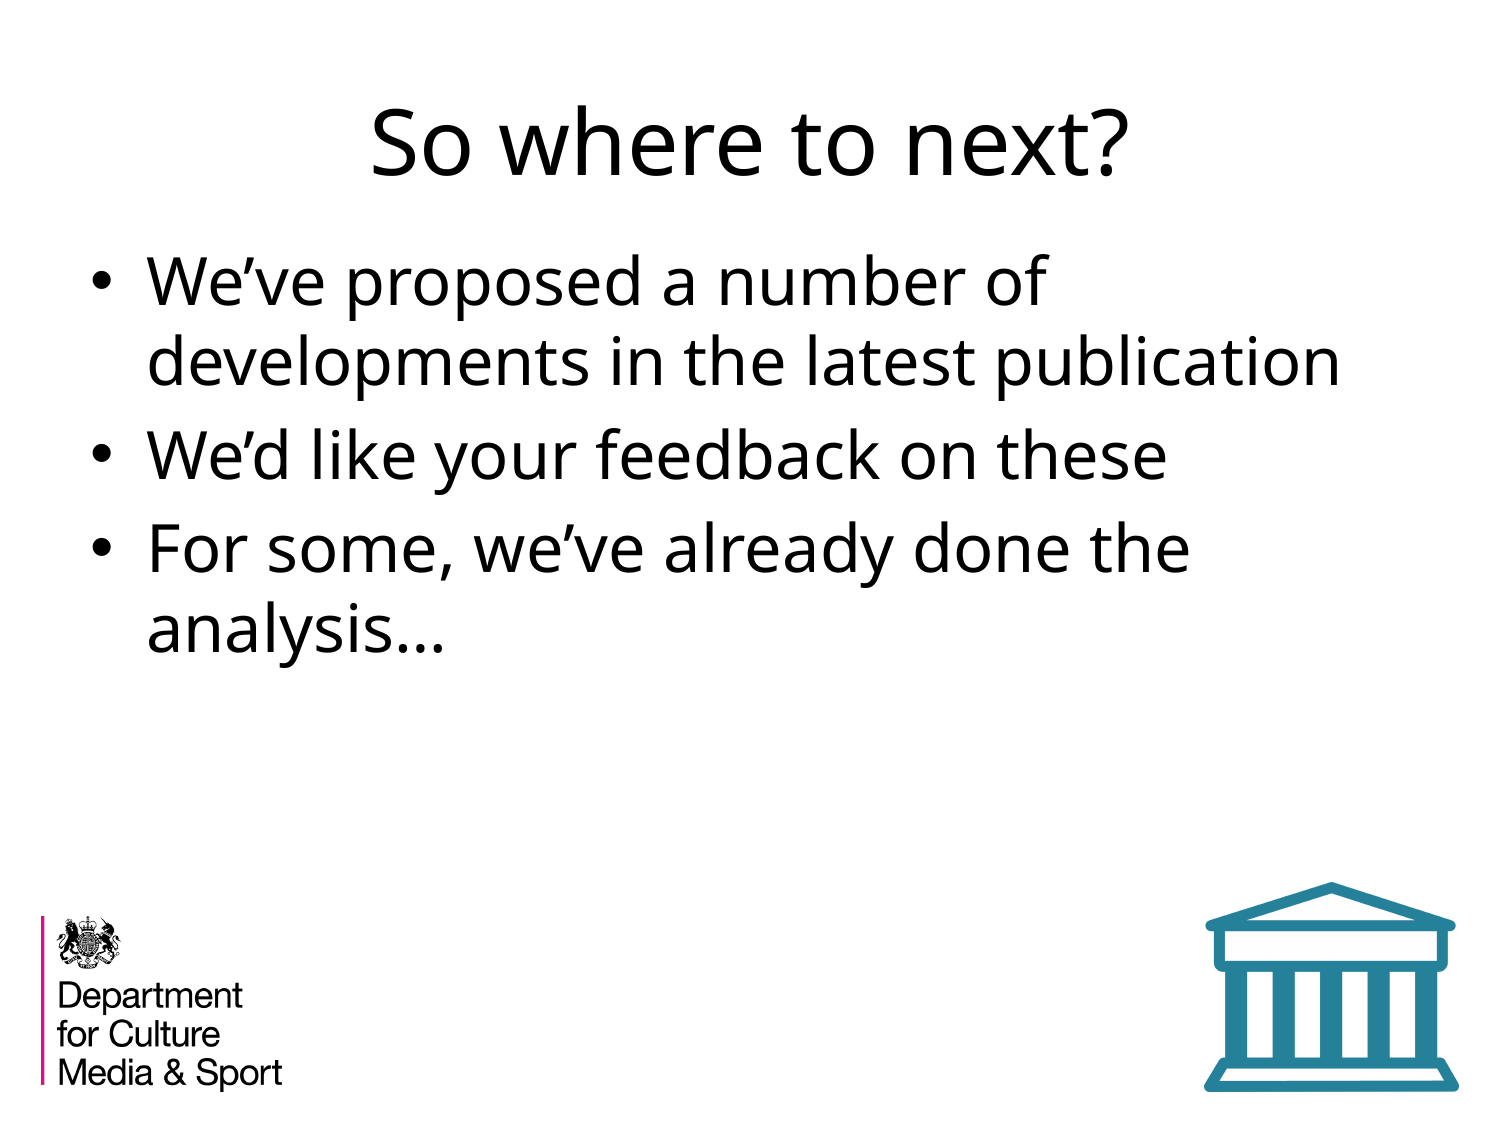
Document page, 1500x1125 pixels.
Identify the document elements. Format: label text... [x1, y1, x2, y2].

title So where to next? [75, 45, 1425, 231]
picture [41, 916, 283, 1092]
picture [1204, 882, 1459, 1092]
list We’ve proposed a number of developments in the latest publication We’d like your feedback on these For some, we’ve already done the analysis… [75, 231, 1425, 974]
